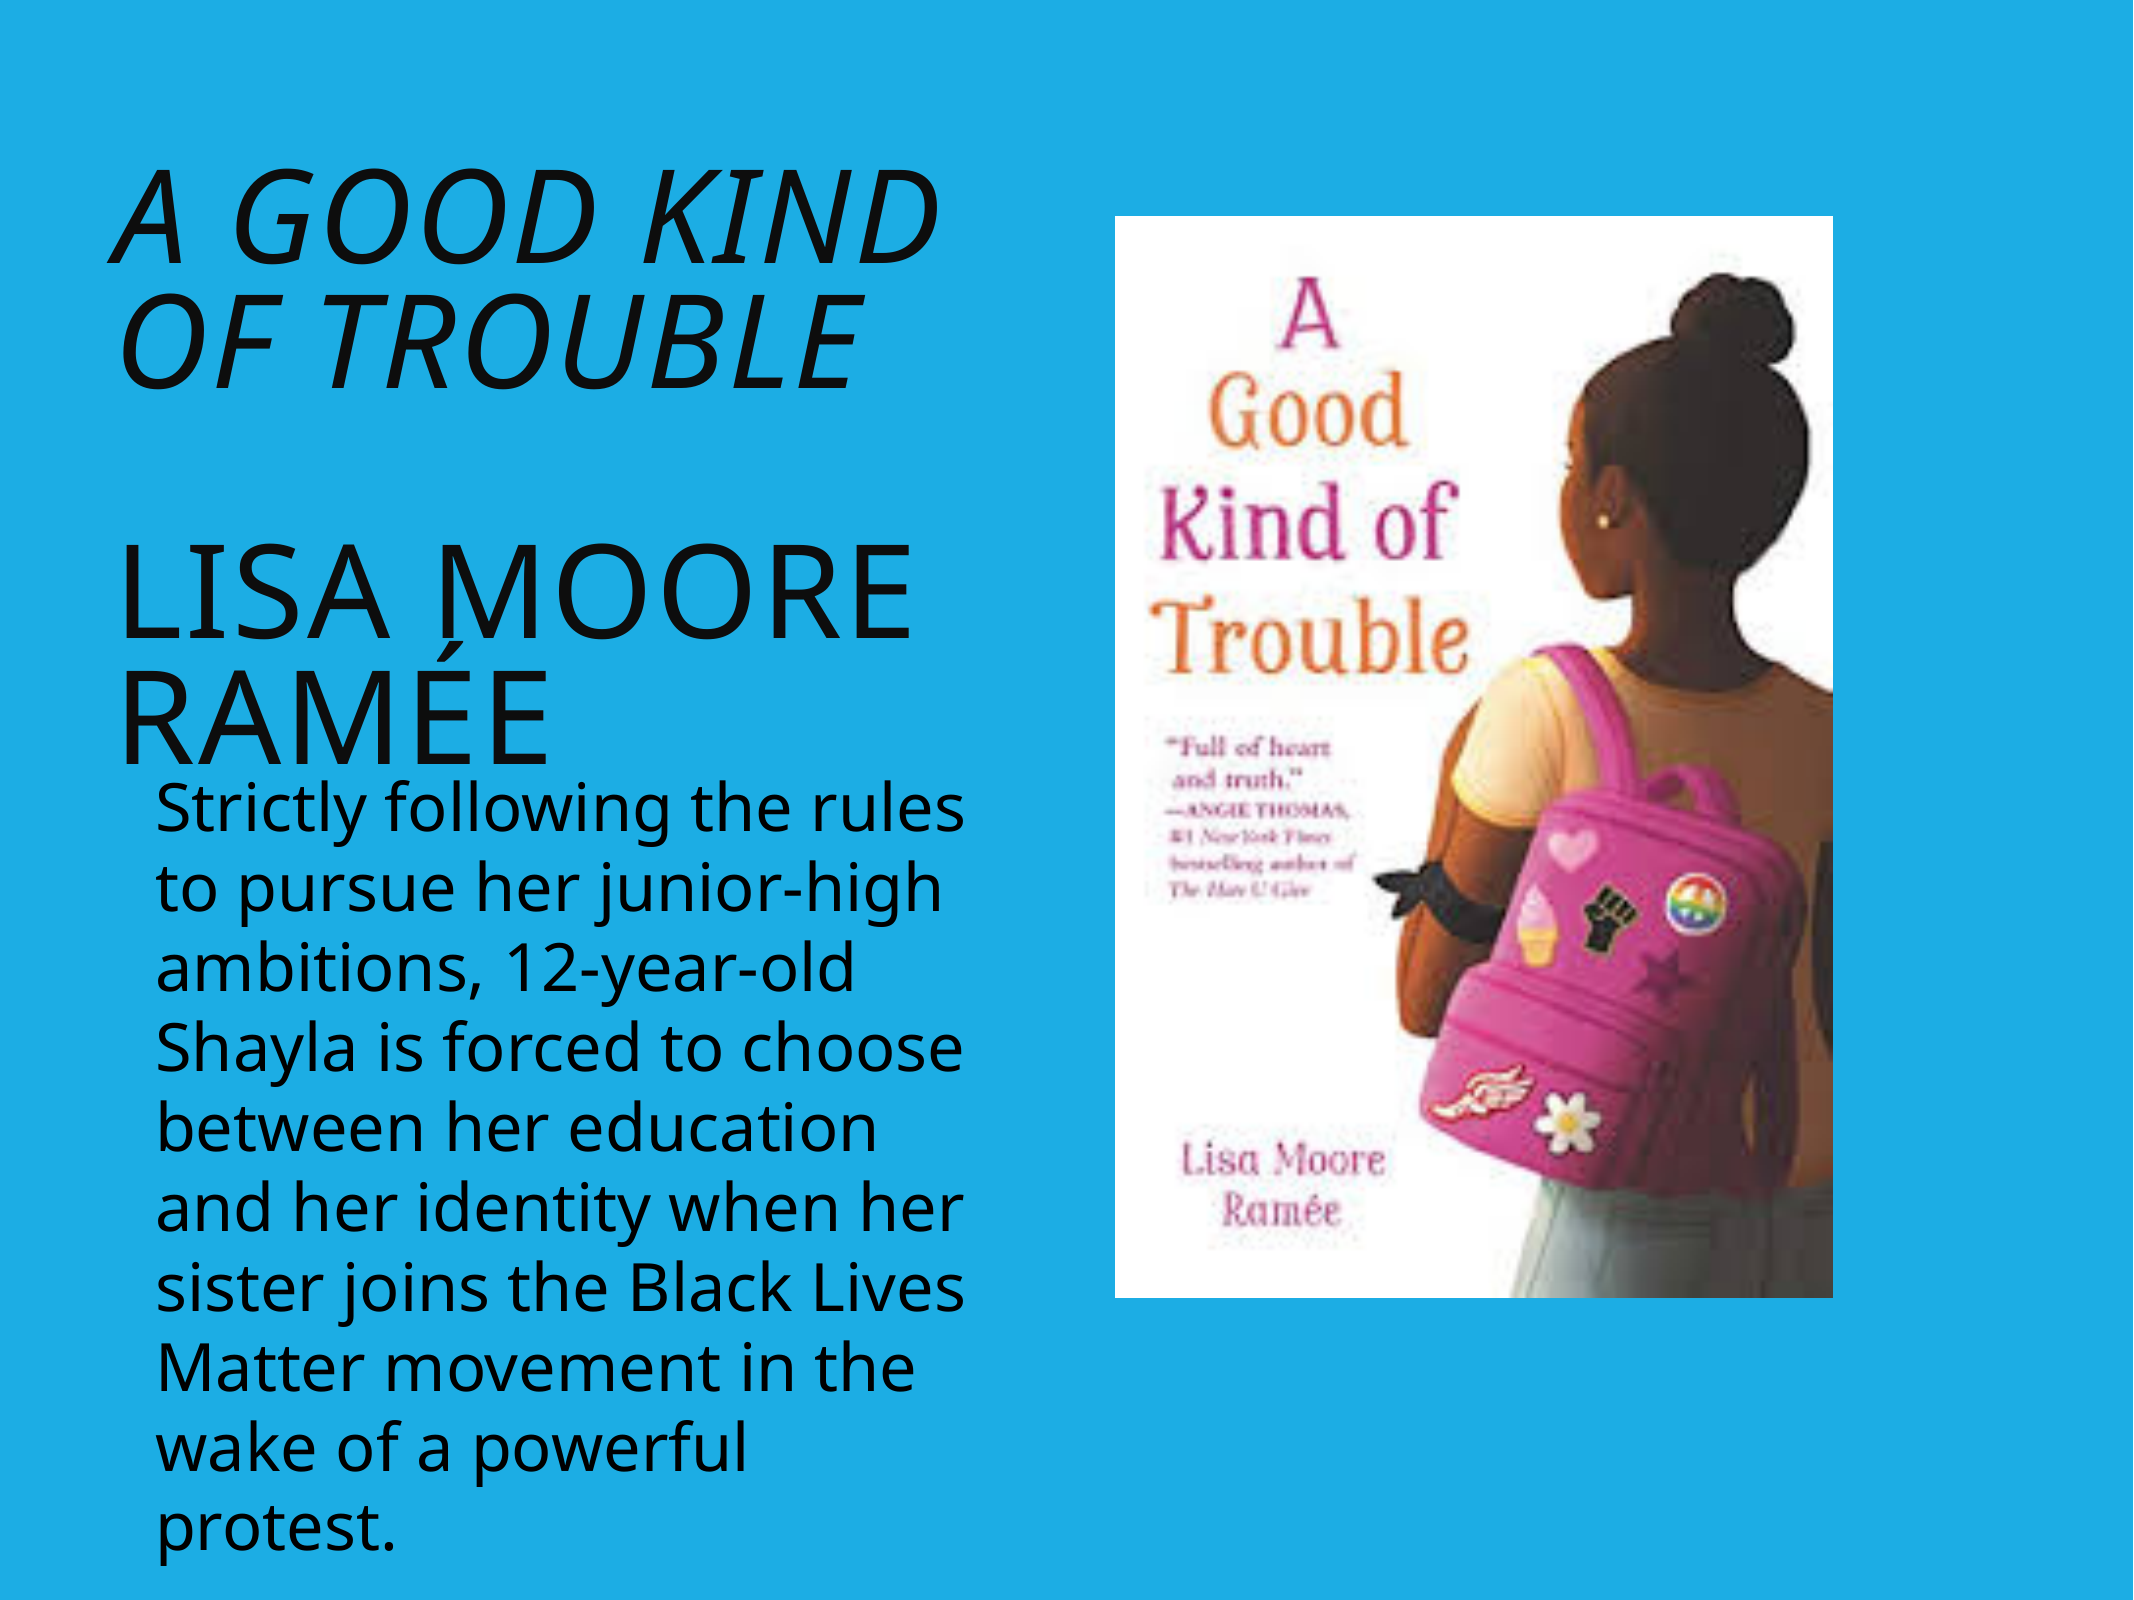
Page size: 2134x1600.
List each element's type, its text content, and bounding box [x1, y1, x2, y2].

picture [1114, 216, 1833, 1299]
title A Good Kind of Trouble Lisa Moore Ramée [99, 155, 1017, 680]
text_box Strictly following the rules to pursue her junior-high ambitions, 12-year-old Shayla is forced to choose between her education and her identity when her sister joins the Black Lives Matter movement in the wake of a powerful protest. [140, 757, 1017, 1572]
